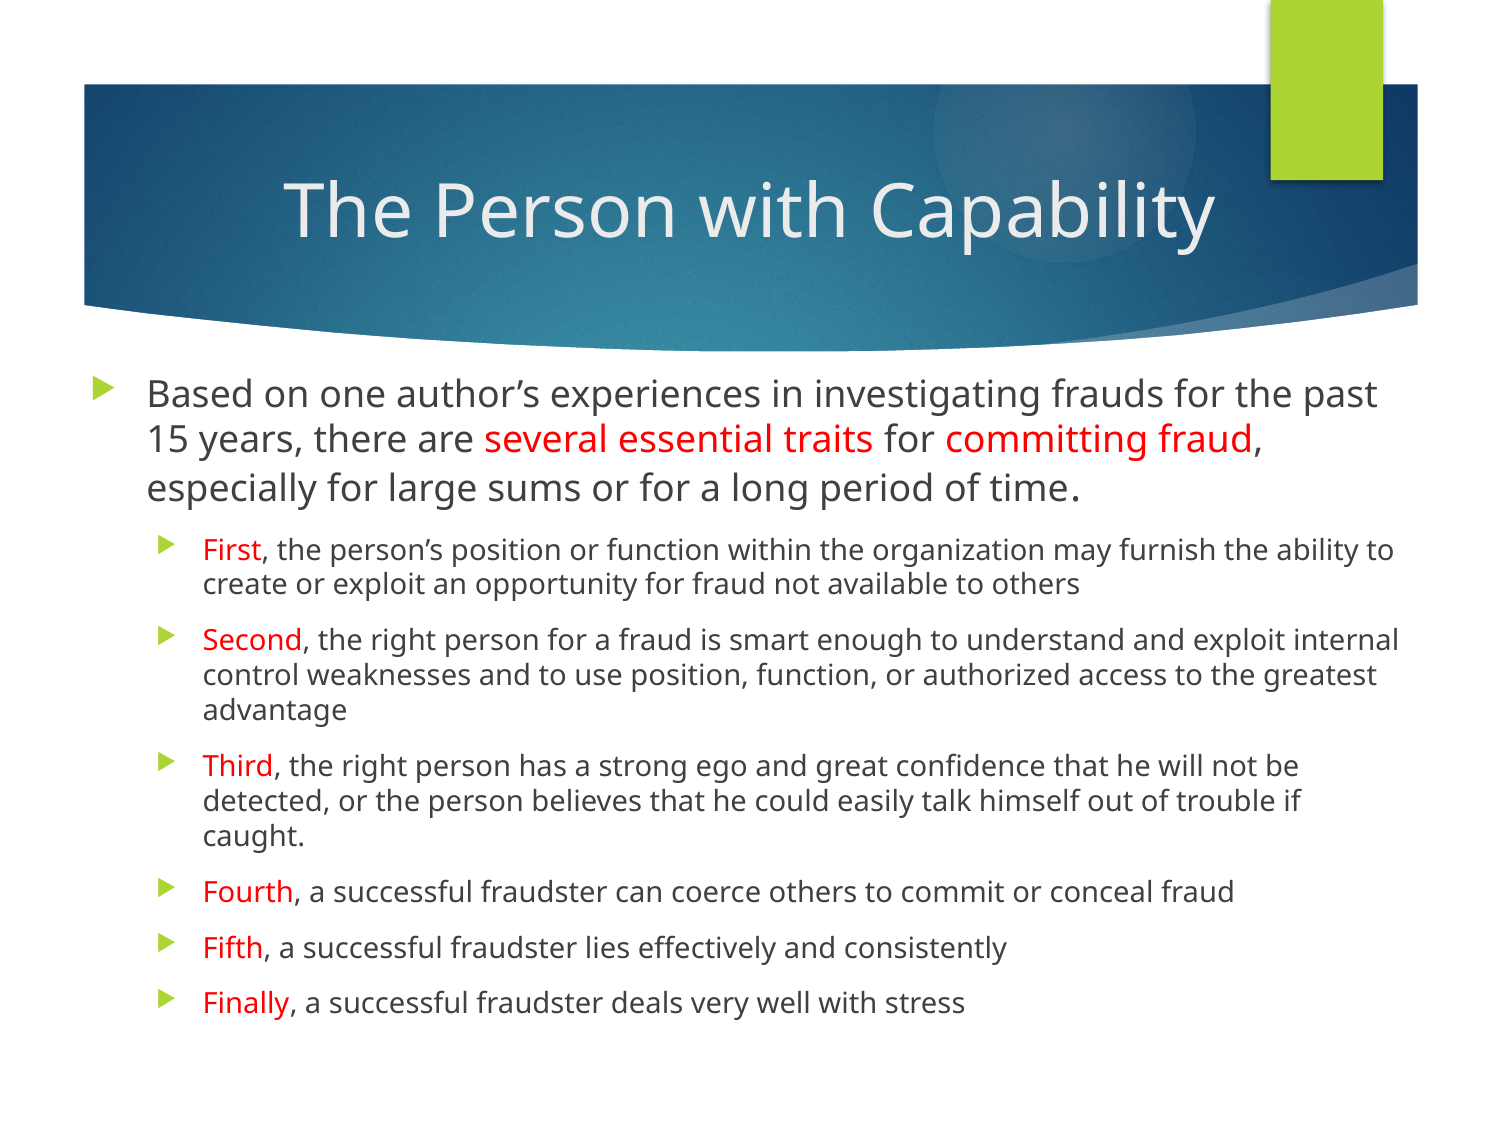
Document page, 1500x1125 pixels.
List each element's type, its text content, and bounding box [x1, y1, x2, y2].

title The Person with Capability [75, 120, 1425, 295]
list Based on one author’s experiences in investigating frauds for the past 15 years, there are several essential traits for committing fraud, especially for large sums or for a long period of time. First, the person’s position or function within the organization may furnish the ability to create or exploit an opportunity for fraud not available to others Second, the right person for a fraud is smart enough to understand and exploit internal control weaknesses and to use position, function, or authorized access to the greatest advantage Third, the right person has a strong ego and great confidence that he will not be detected, or the person believes that he could easily talk himself out of trouble if caught. Fourth, a successful fraudster can coerce others to commit or conceal fraud Fifth, a successful fraudster lies effectively and consistently Finally, a successful fraudster deals very well with stress [75, 362, 1425, 1022]
